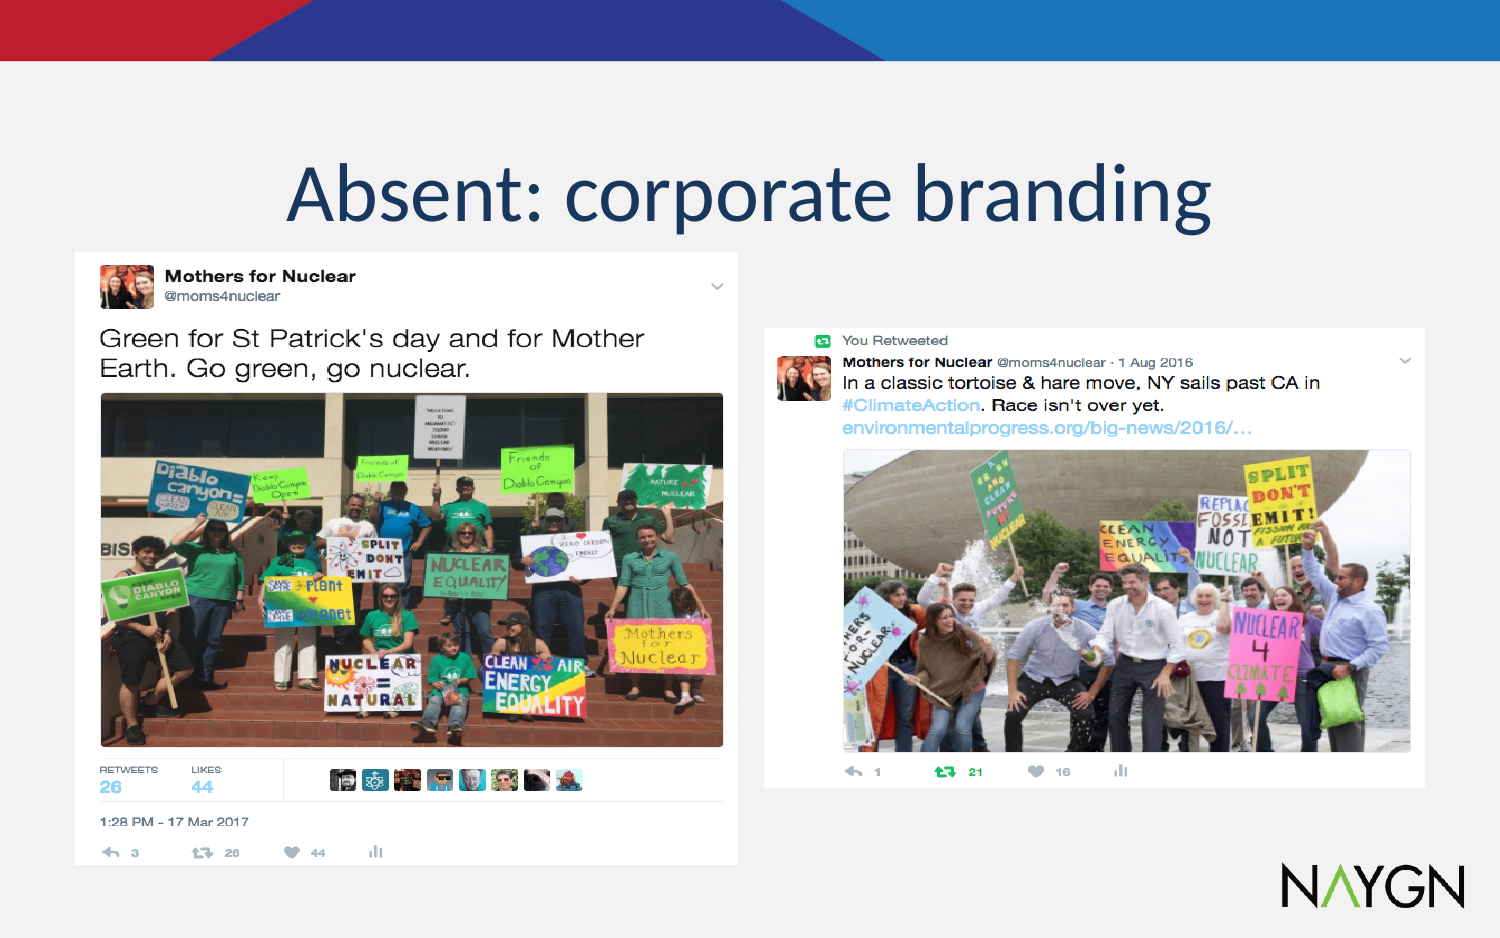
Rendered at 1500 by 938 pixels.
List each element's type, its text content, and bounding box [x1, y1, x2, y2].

picture [0, 0, 1500, 938]
title Absent: corporate branding [37, 126, 1463, 250]
